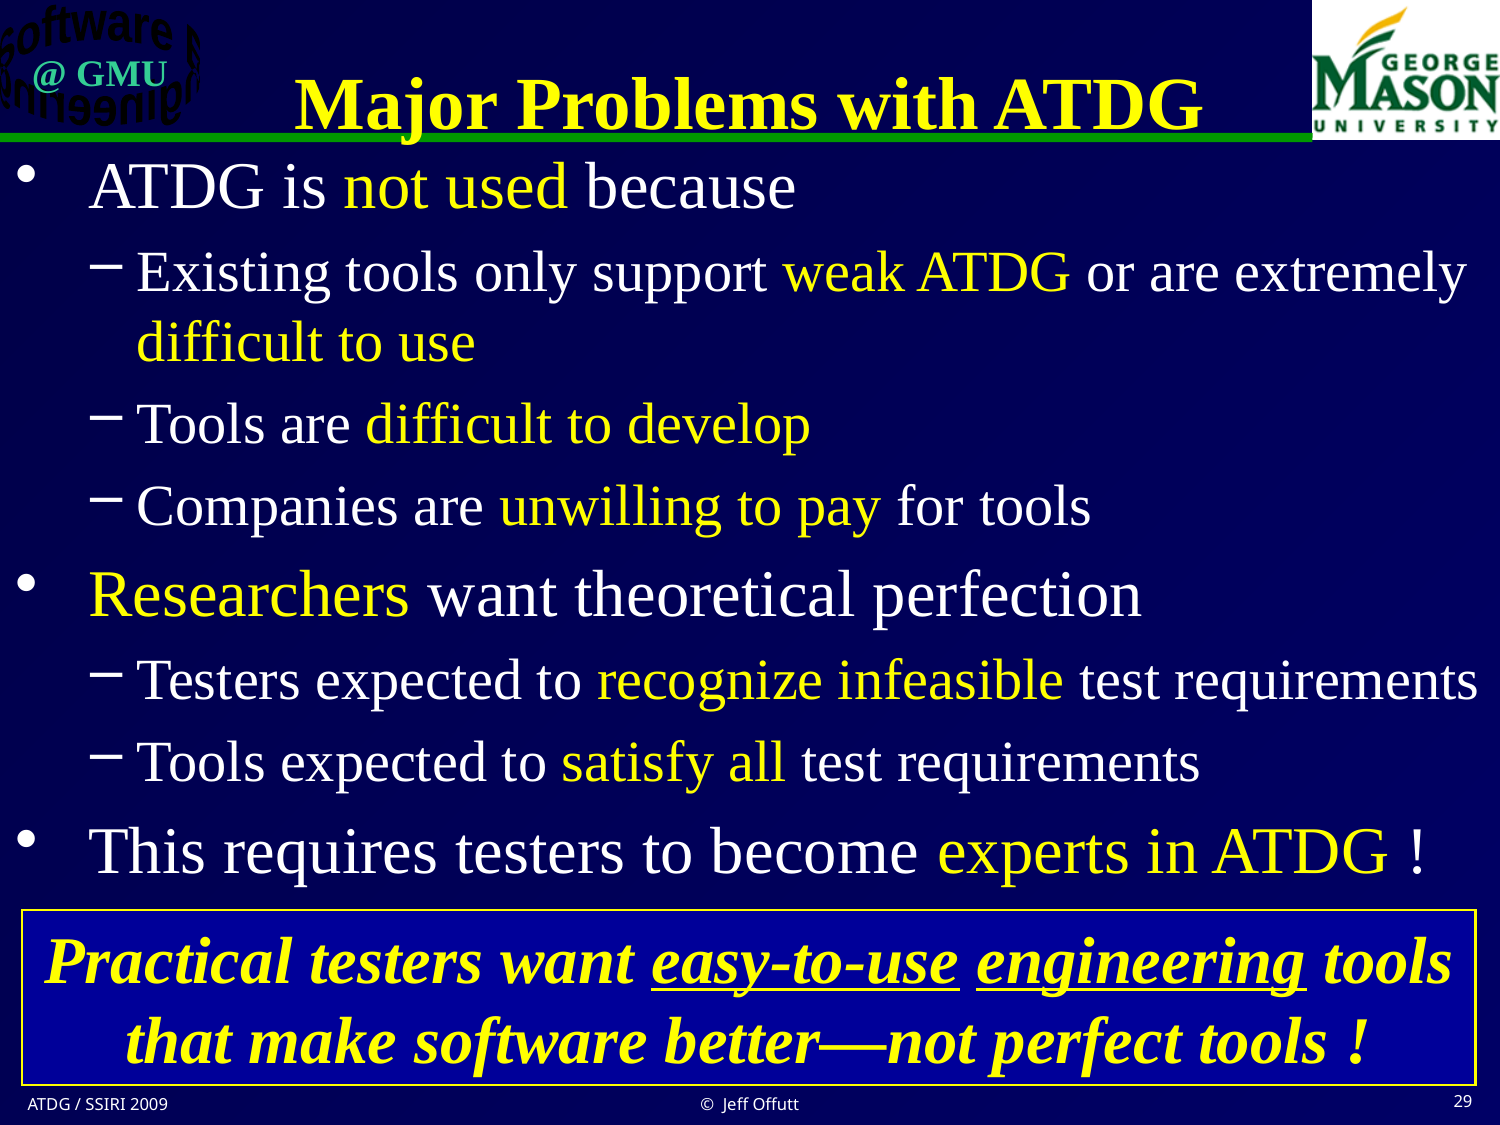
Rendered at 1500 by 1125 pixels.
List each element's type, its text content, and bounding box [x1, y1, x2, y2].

list ATDG is not used because Existing tools only support weak ATDG or are extremely difficult to use Tools are difficult to develop Companies are unwilling to pay for tools Researchers want theoretical perfection Testers expected to recognize infeasible test requirements Tools expected to satisfy all test requirements This requires testers to become experts in ATDG ! [0, 134, 1500, 1086]
picture [1347, 0, 1500, 134]
slide_number ATDG / SSIRI 2009 [12, 1084, 326, 1122]
title Major Problems with ATDG [153, 0, 1347, 134]
footer © Jeff Offutt [512, 1085, 988, 1122]
text_box Practical testers want easy-to-use engineering tools that make software better—not perfect tools ! [22, 909, 1476, 1085]
slide_number 29 [1174, 1084, 1488, 1122]
